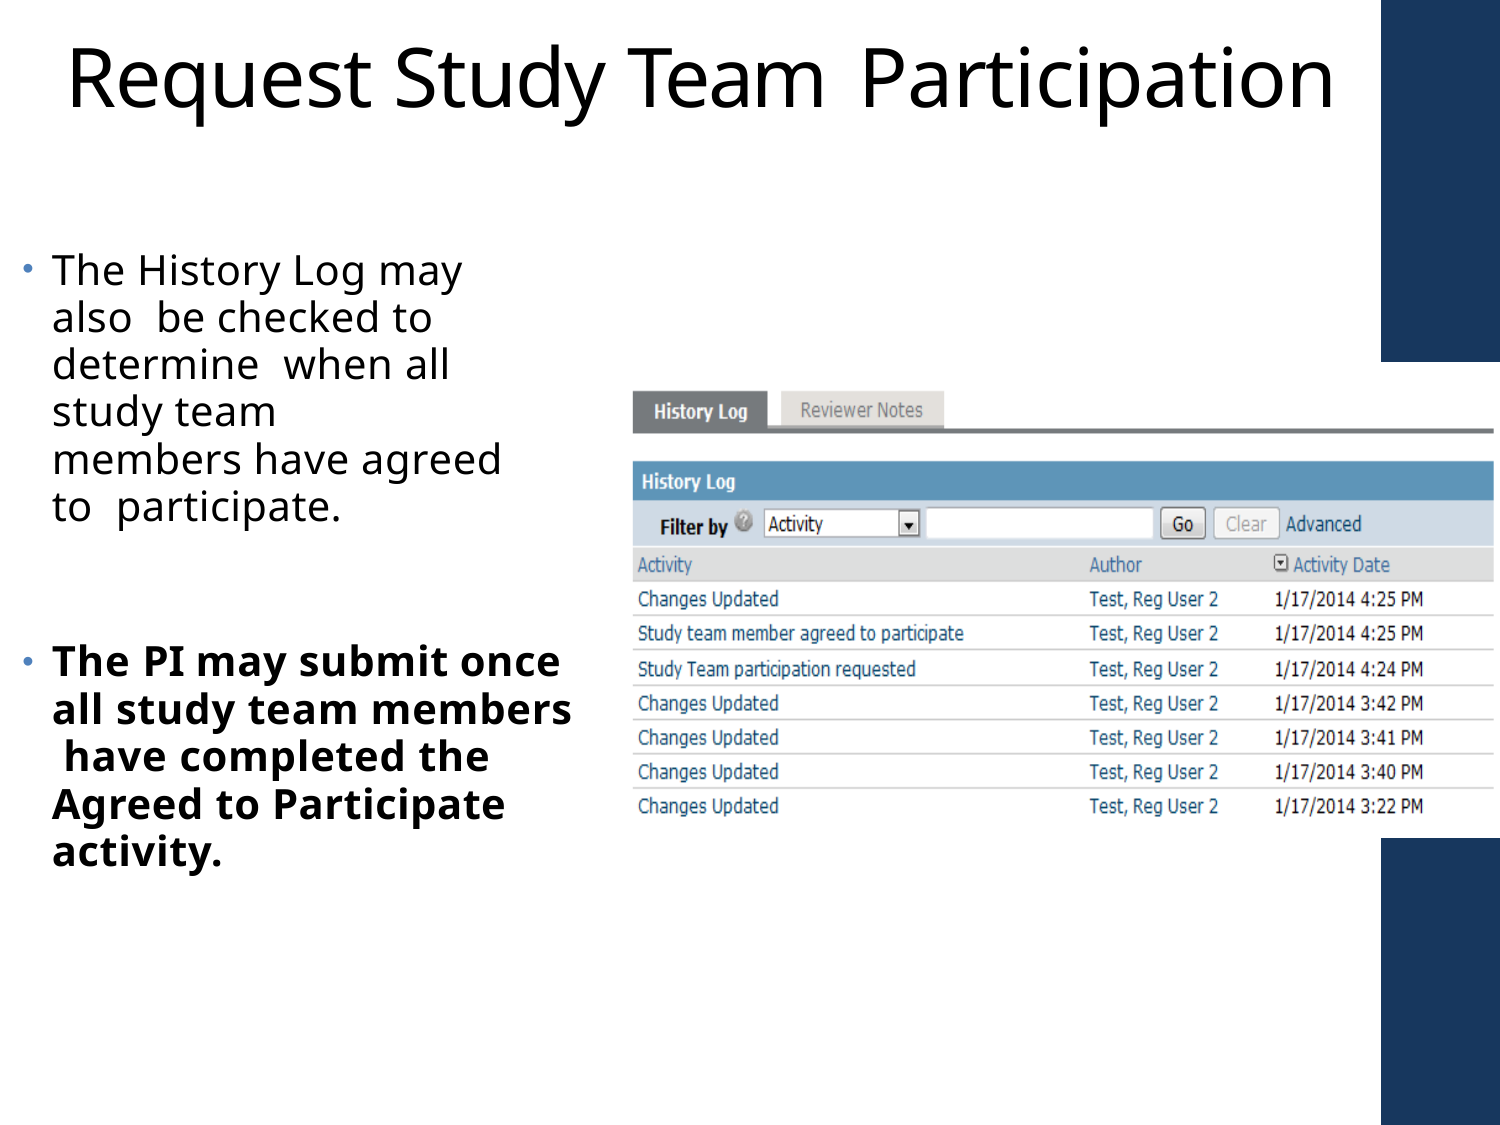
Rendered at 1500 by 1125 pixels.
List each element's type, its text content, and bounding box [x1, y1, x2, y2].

text_box The History Log may also be checked to determine when all study team members have agreed to participate. The PI may submit once all study team members have completed the Agreed to Participate activity. [20, 245, 584, 877]
text_box [612, 362, 1500, 838]
title Request Study Team Participation [62, 25, 1357, 214]
